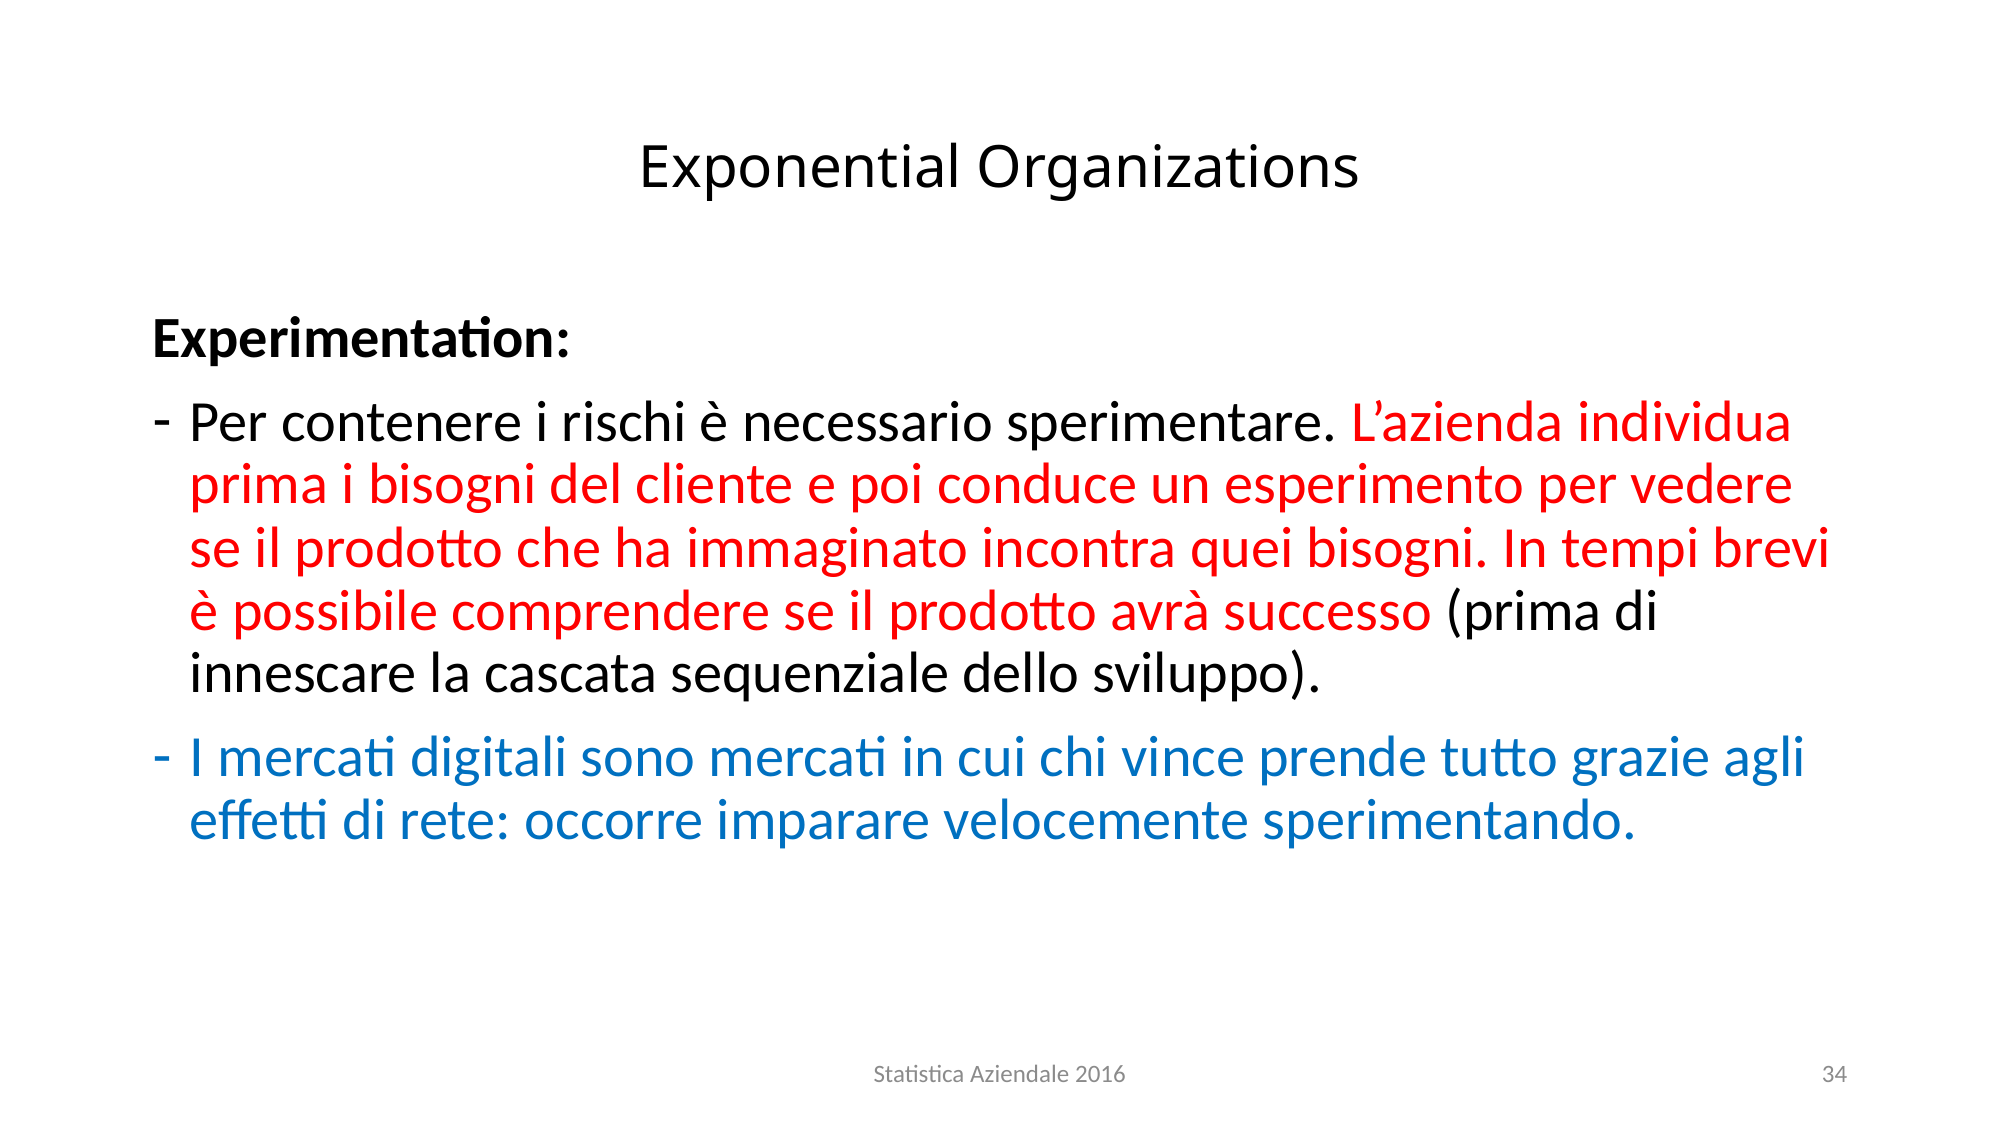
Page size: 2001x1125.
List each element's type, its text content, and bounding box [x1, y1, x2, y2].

slide_number 34 [1412, 1042, 1863, 1103]
footer Statistica Aziendale 2016 [662, 1042, 1338, 1103]
title Exponential Organizations [137, 59, 1863, 278]
list Experimentation: Per contenere i rischi è necessario sperimentare. L’azienda individua prima i bisogni del cliente e poi conduce un esperimento per vedere se il prodotto che ha immaginato incontra quei bisogni. In tempi brevi è possibile comprendere se il prodotto avrà successo (prima di innescare la cascata sequenziale dello sviluppo). I mercati digitali sono mercati in cui chi vince prende tutto grazie agli effetti di rete: occorre imparare velocemente sperimentando. [137, 299, 1863, 1014]
